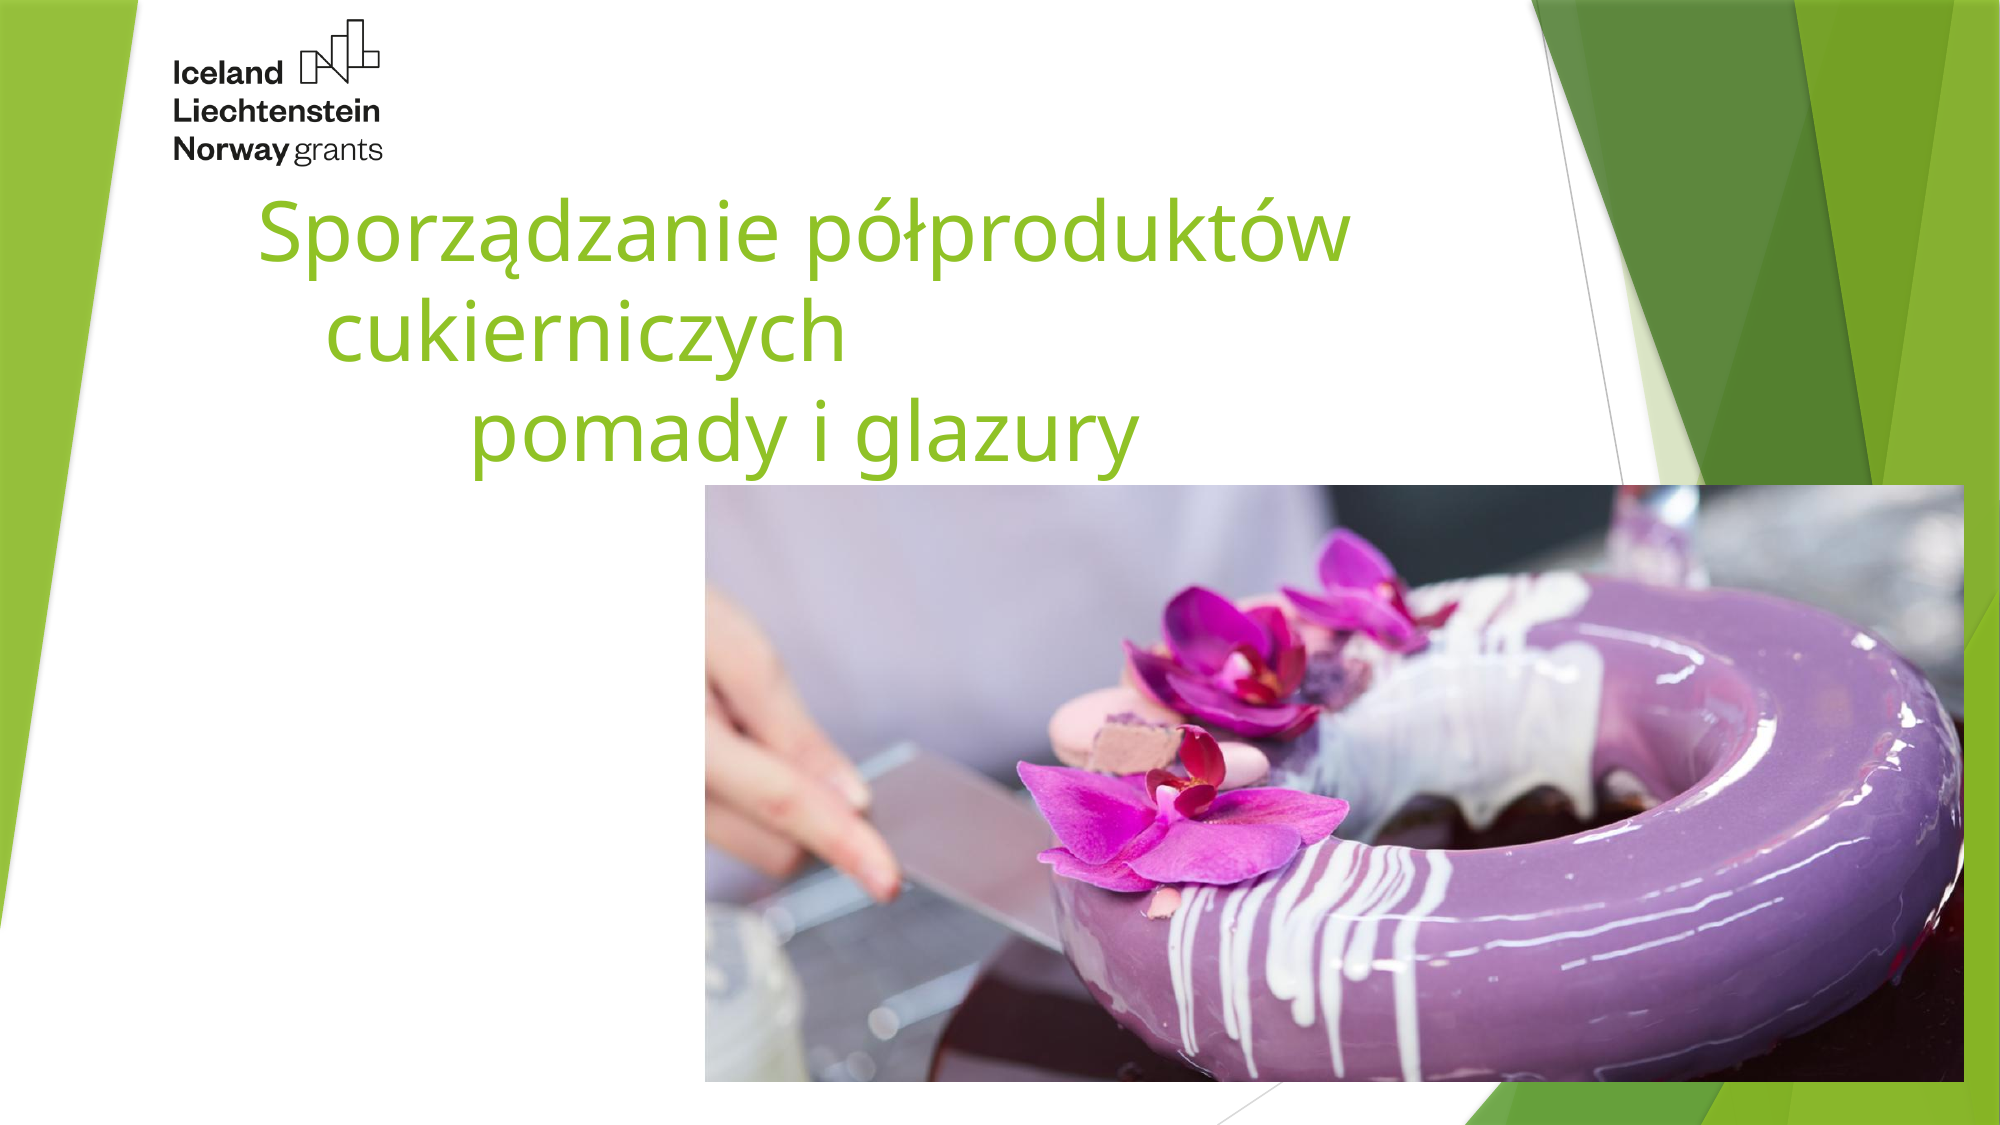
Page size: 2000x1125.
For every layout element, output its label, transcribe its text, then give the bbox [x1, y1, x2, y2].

title Sporządzanie półproduktów cukierniczych pomady i glazury [161, 66, 1449, 486]
picture [172, 18, 384, 167]
picture [703, 485, 1965, 1083]
